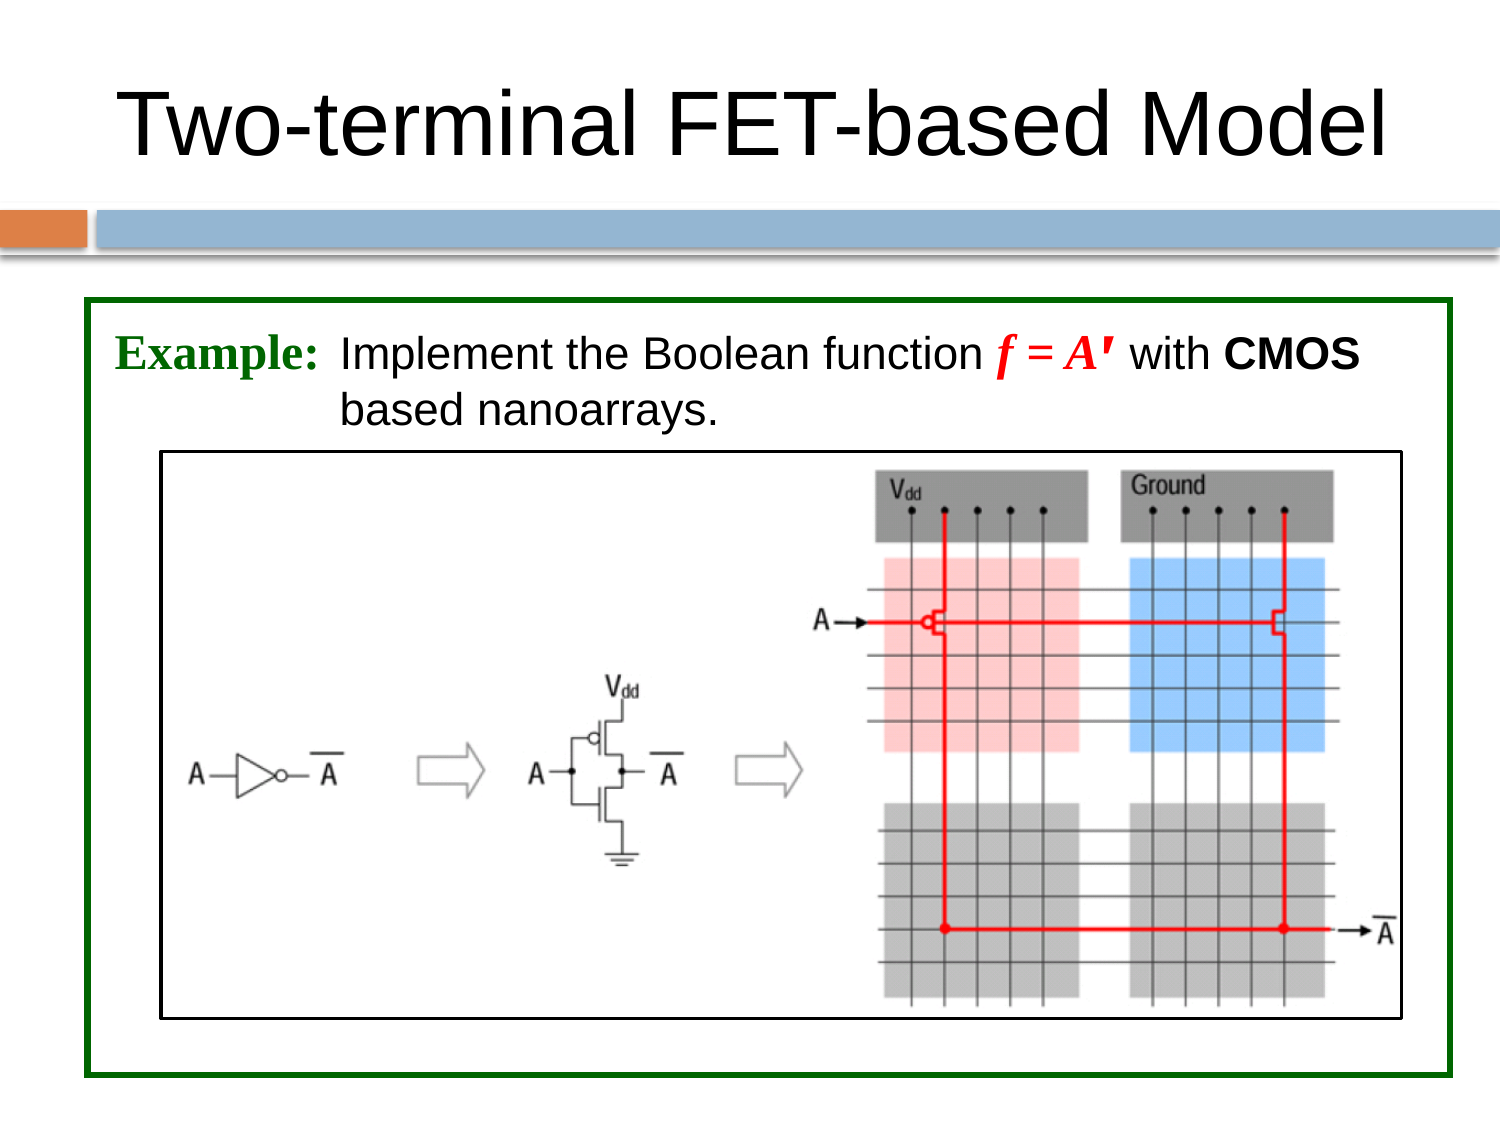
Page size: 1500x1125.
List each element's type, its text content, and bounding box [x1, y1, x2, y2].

text_box Implement the Boolean function f = Aꞌ with CMOS based nanoarrays. [324, 312, 1450, 443]
text_box Example: [99, 312, 324, 388]
picture [162, 452, 1401, 1018]
text_box [87, 299, 1450, 1075]
title Two-terminal FET-based Model [100, 37, 1438, 200]
